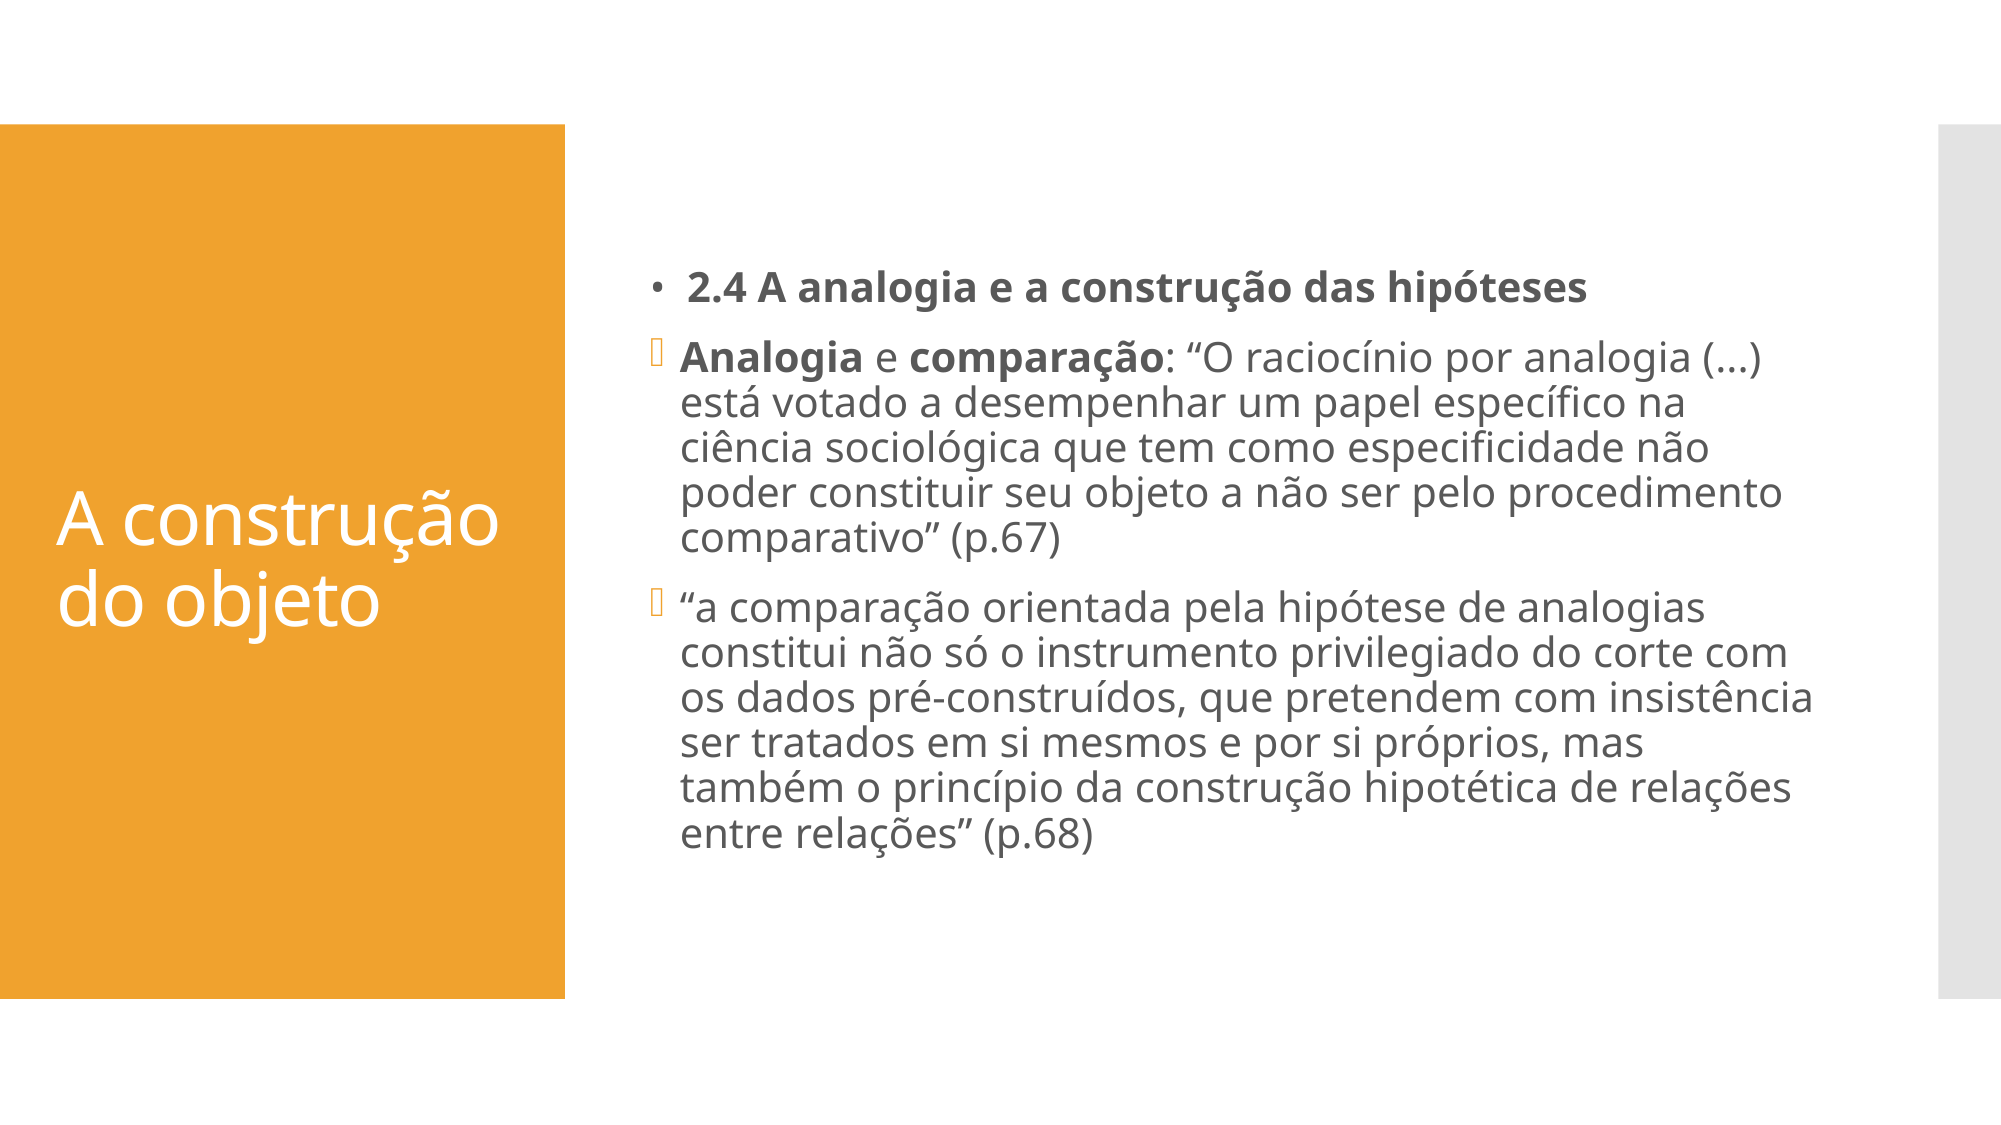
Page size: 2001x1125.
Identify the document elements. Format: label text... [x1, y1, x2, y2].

list • 2.4 A analogia e a construção das hipóteses Analogia e comparação: “O raciocínio por analogia (...) está votado a desempenhar um papel específico na ciência sociológica que tem como especificidade não poder constituir seu objeto a não ser pelo procedimento comparativo” (p.67) “a comparação orientada pela hipótese de analogias constitui não só o instrumento privilegiado do corte com os dados pré-construídos, que pretendem com insistência ser tratados em si mesmos e por si próprios, mas também o princípio da construção hipotética de relações entre relações” (p.68) [634, 141, 1835, 982]
title A construção do objeto [41, 184, 525, 940]
